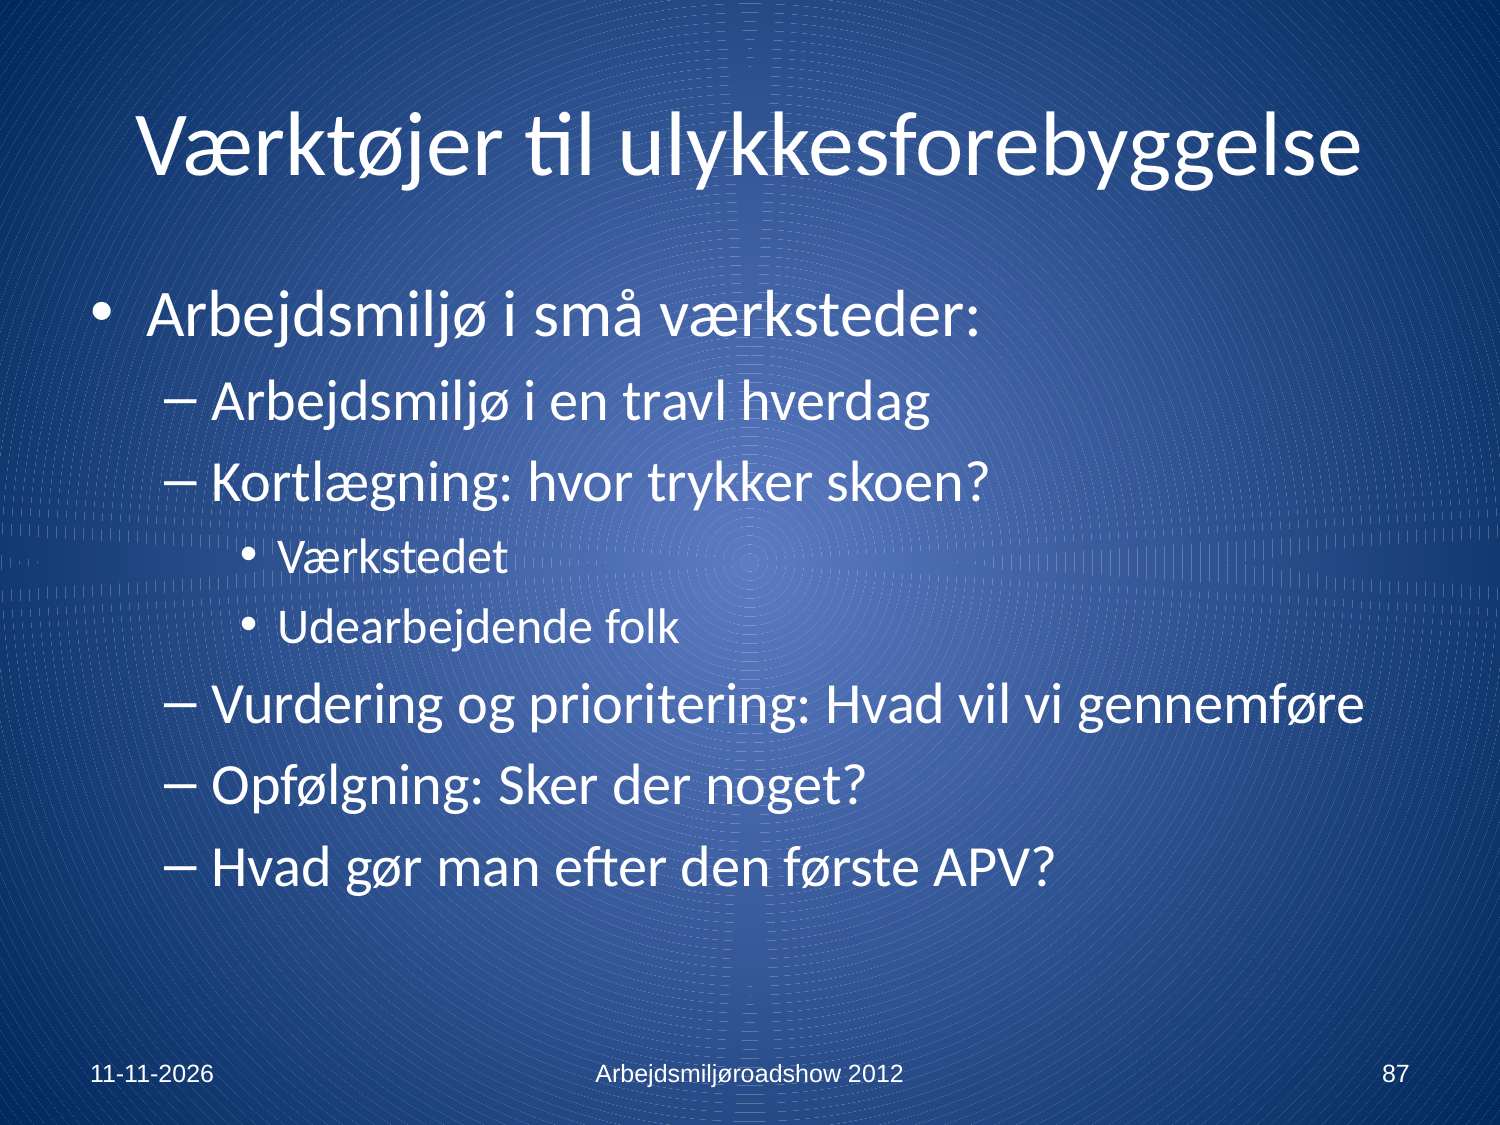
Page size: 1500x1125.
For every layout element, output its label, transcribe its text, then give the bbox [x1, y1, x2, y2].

footer Arbejdsmiljøroadshow 2012 [512, 1042, 988, 1103]
slide_number 87 [1074, 1042, 1425, 1103]
title Værktøjer til ulykkesforebyggelse [75, 45, 1425, 233]
list Arbejdsmiljø i små værksteder: Arbejdsmiljø i en travl hverdag Kortlægning: hvor trykker skoen? Værkstedet Udearbejdende folk Vurdering og prioritering: Hvad vil vi gennemføre Opfølgning: Sker der noget? Hvad gør man efter den første APV? [75, 262, 1425, 1005]
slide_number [75, 1042, 425, 1103]
